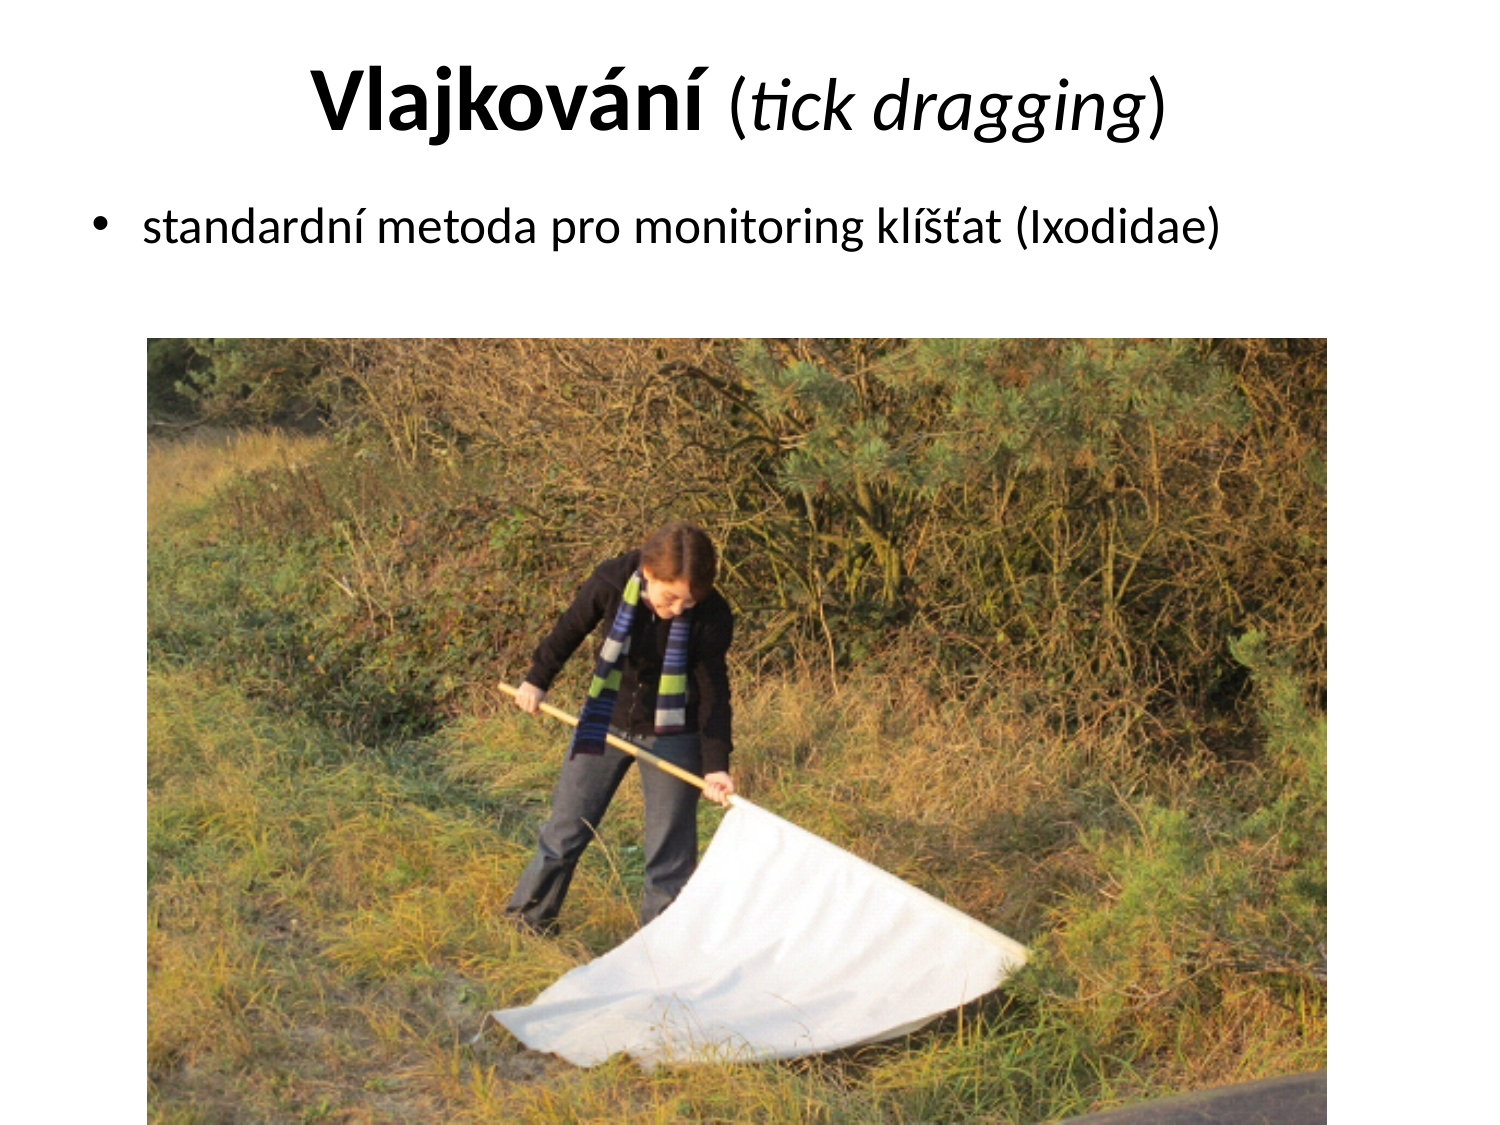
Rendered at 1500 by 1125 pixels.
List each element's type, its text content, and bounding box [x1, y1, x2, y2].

title Vlajkování (tick dragging) [64, 0, 1415, 188]
picture [147, 337, 1328, 1125]
list standardní metoda pro monitoring klíšťat (Ixodidae) [76, 184, 1427, 296]
